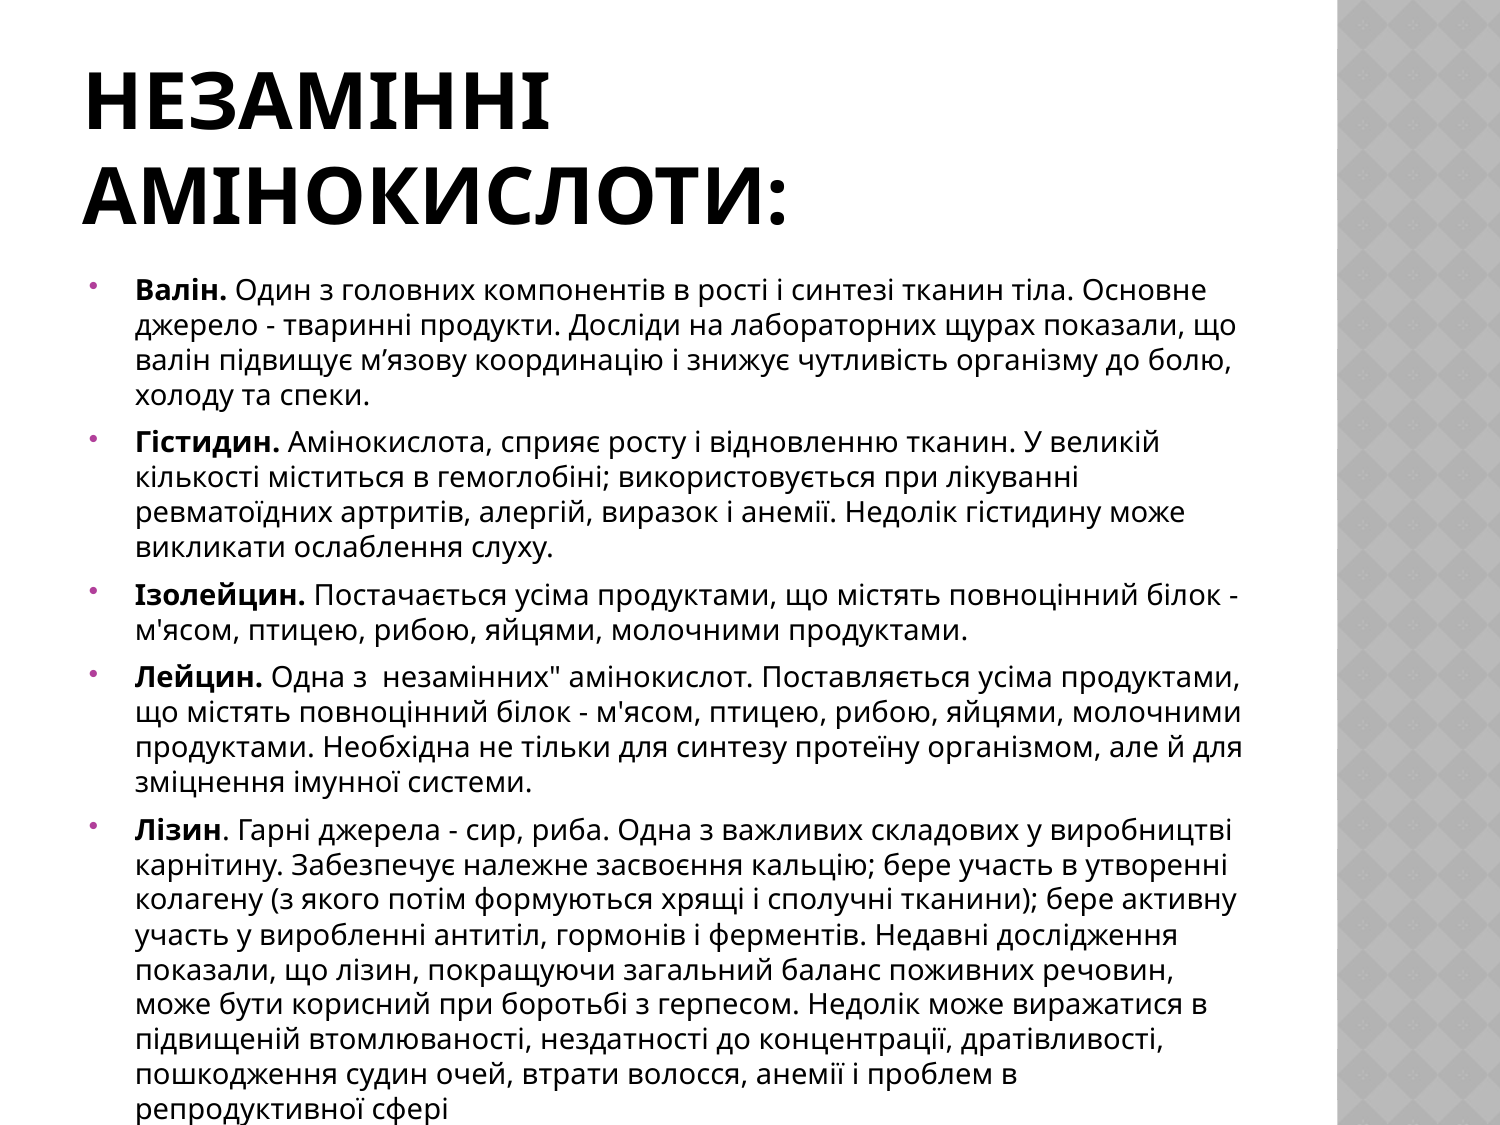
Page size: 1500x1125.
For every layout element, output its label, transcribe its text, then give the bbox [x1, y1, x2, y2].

title Незамінні амінокислоти: [75, 52, 1263, 240]
list Валін. Один з головних компонентів в рості і синтезі тканин тіла. Основне джерело - тваринні продукти. Досліди на лабораторних щурах показали, що валін підвищує м’язову координацію і знижує чутливість організму до болю, холоду та спеки. Гістидин. Амінокислота, сприяє росту і відновленню тканин. У великій кількості міститься в гемоглобіні; використовується при лікуванні ревматоїдних артритів, алергій, виразок і анемії. Недолік гістидину може викликати ослаблення слуху. Ізолейцин. Постачається усіма продуктами, що містять повноцінний білок - м'ясом, птицею, рибою, яйцями, молочними продуктами. Лейцин. Одна з незамінних" амінокислот. Поставляється усіма продуктами, що містять повноцінний білок - м'ясом, птицею, рибою, яйцями, молочними продуктами. Необхідна не тільки для синтезу протеїну організмом, але й для зміцнення імунної системи. Лізин. Гарні джерела - сир, риба. Одна з важливих складових у виробництві карнітину. Забезпечує належне засвоєння кальцію; бере участь в утворенні колагену (з якого потім формуються хрящі і сполучні тканини); бере активну участь у виробленні антитіл, гормонів і ферментів. Недавні дослідження показали, що лізин, покращуючи загальний баланс поживних речовин, може бути корисний при боротьбі з герпесом. Недолік може виражатися в підвищеній втомлюваності, нездатності до концентрації, дратівливості, пошкодження судин очей, втрати волосся, анемії і проблем в репродуктивної сфері [75, 264, 1263, 1094]
